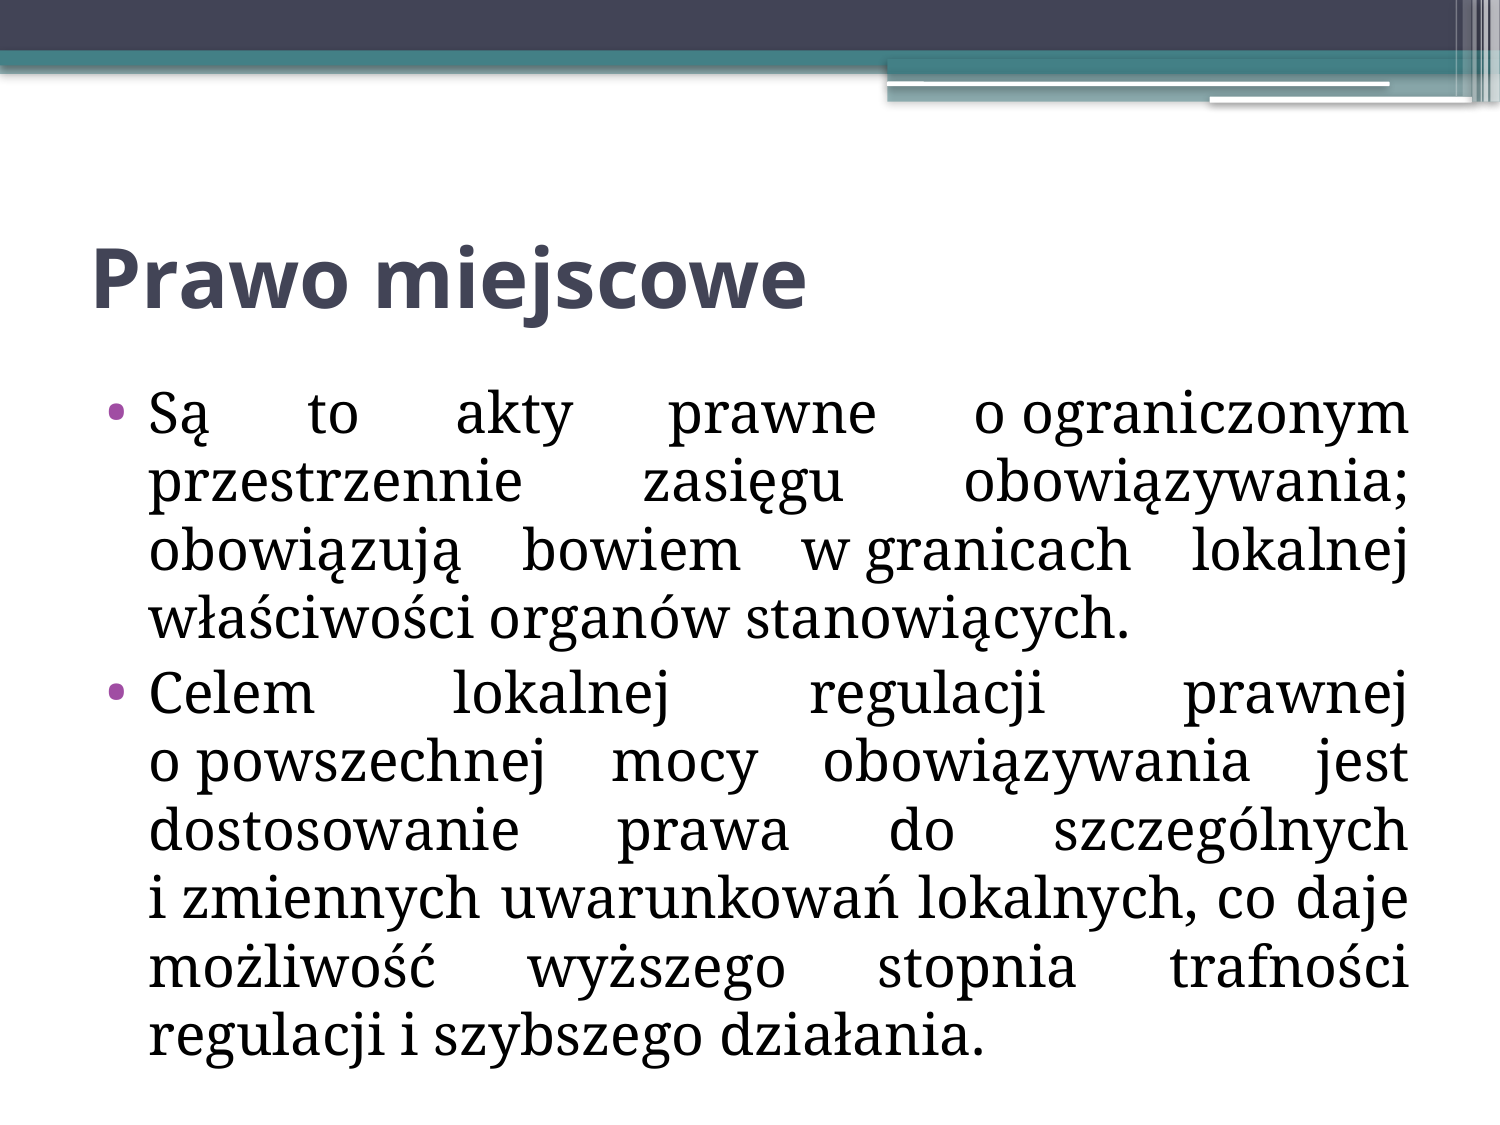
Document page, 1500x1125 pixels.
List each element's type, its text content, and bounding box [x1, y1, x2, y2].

list Są to akty prawne o ograniczonym przestrzennie zasięgu obowiązywania; obowiązują bowiem w granicach lokalnej właściwości organów stanowiących. Celem lokalnej regulacji prawnej o powszechnej mocy obowiązywania jest dostosowanie prawa do szczególnych i zmiennych uwarunkowań lokalnych, co daje możliwość wyższego stopnia trafności regulacji i szybszego działania. [75, 368, 1425, 1079]
title Prawo miejscowe [75, 187, 1425, 363]
